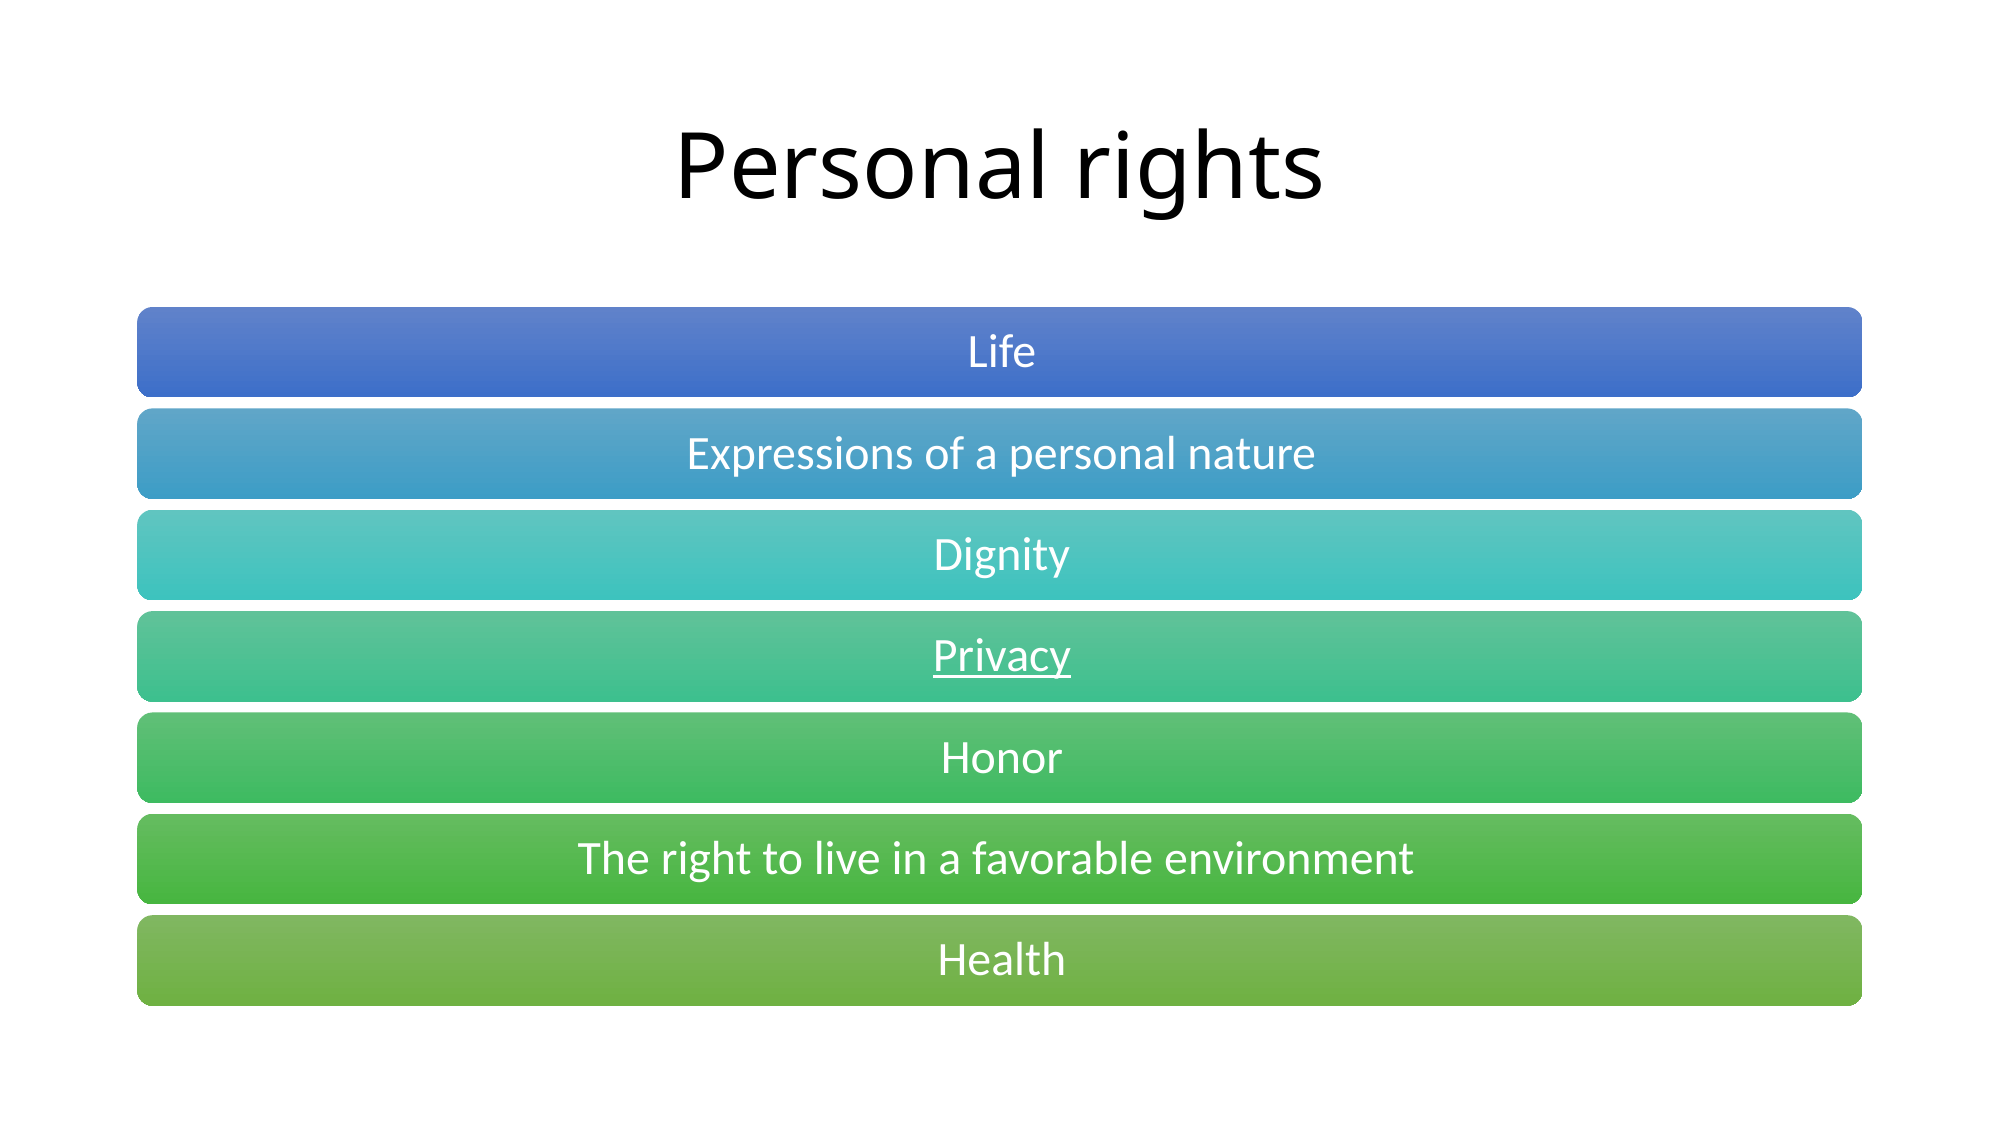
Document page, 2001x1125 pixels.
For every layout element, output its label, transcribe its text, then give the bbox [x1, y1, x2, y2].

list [137, 299, 1863, 1014]
title Personal rights [137, 59, 1863, 278]
